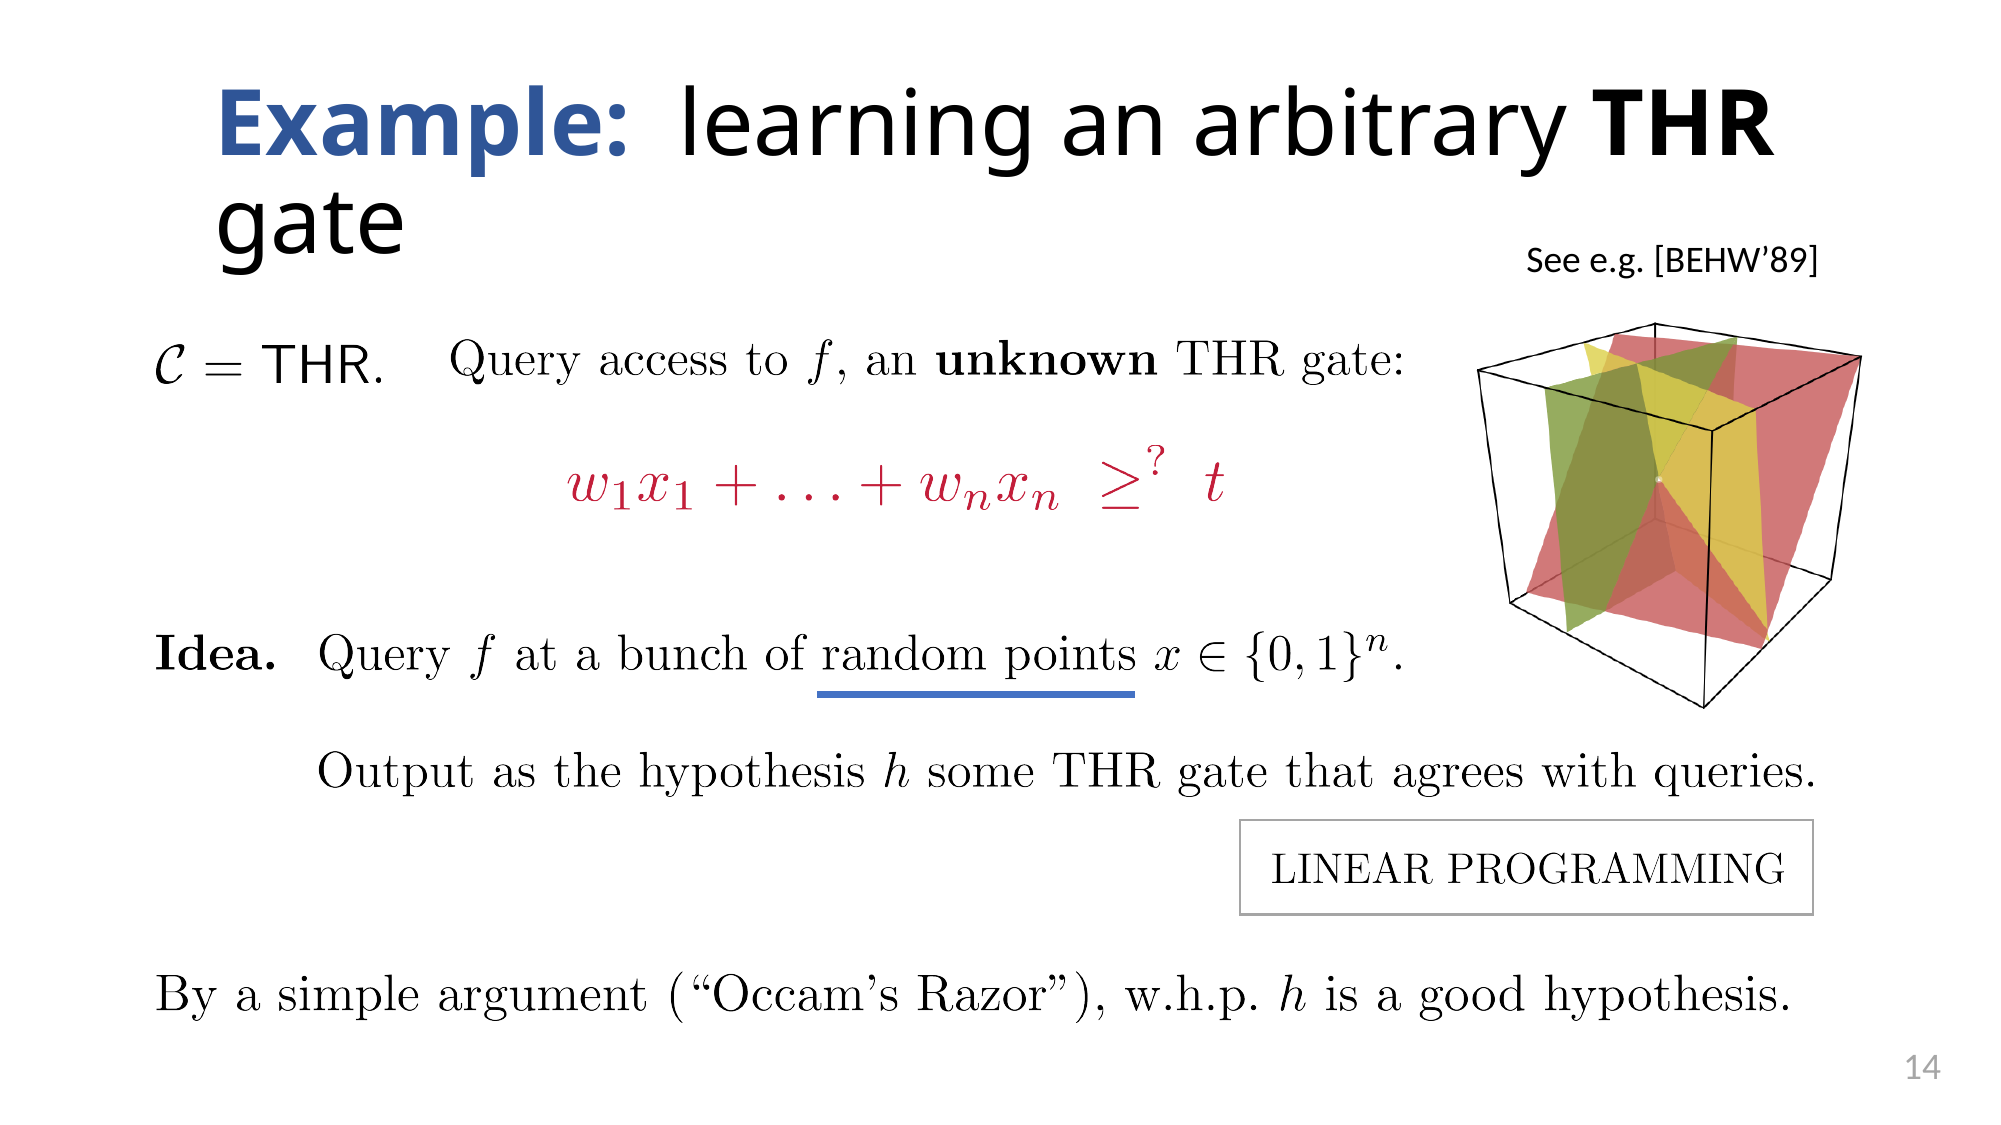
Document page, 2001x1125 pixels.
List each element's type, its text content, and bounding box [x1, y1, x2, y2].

picture [449, 339, 1401, 385]
text_box 14 [1888, 1034, 1987, 1095]
text_box See e.g. [BEHW’89] [1511, 227, 1886, 287]
picture [1469, 309, 1871, 713]
title Example: learning an arbitrary THR gate [199, 65, 1925, 284]
picture [318, 751, 1813, 797]
picture [567, 445, 1224, 510]
picture [156, 971, 1788, 1023]
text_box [1240, 819, 1813, 915]
picture [156, 631, 1401, 682]
picture [156, 344, 381, 384]
